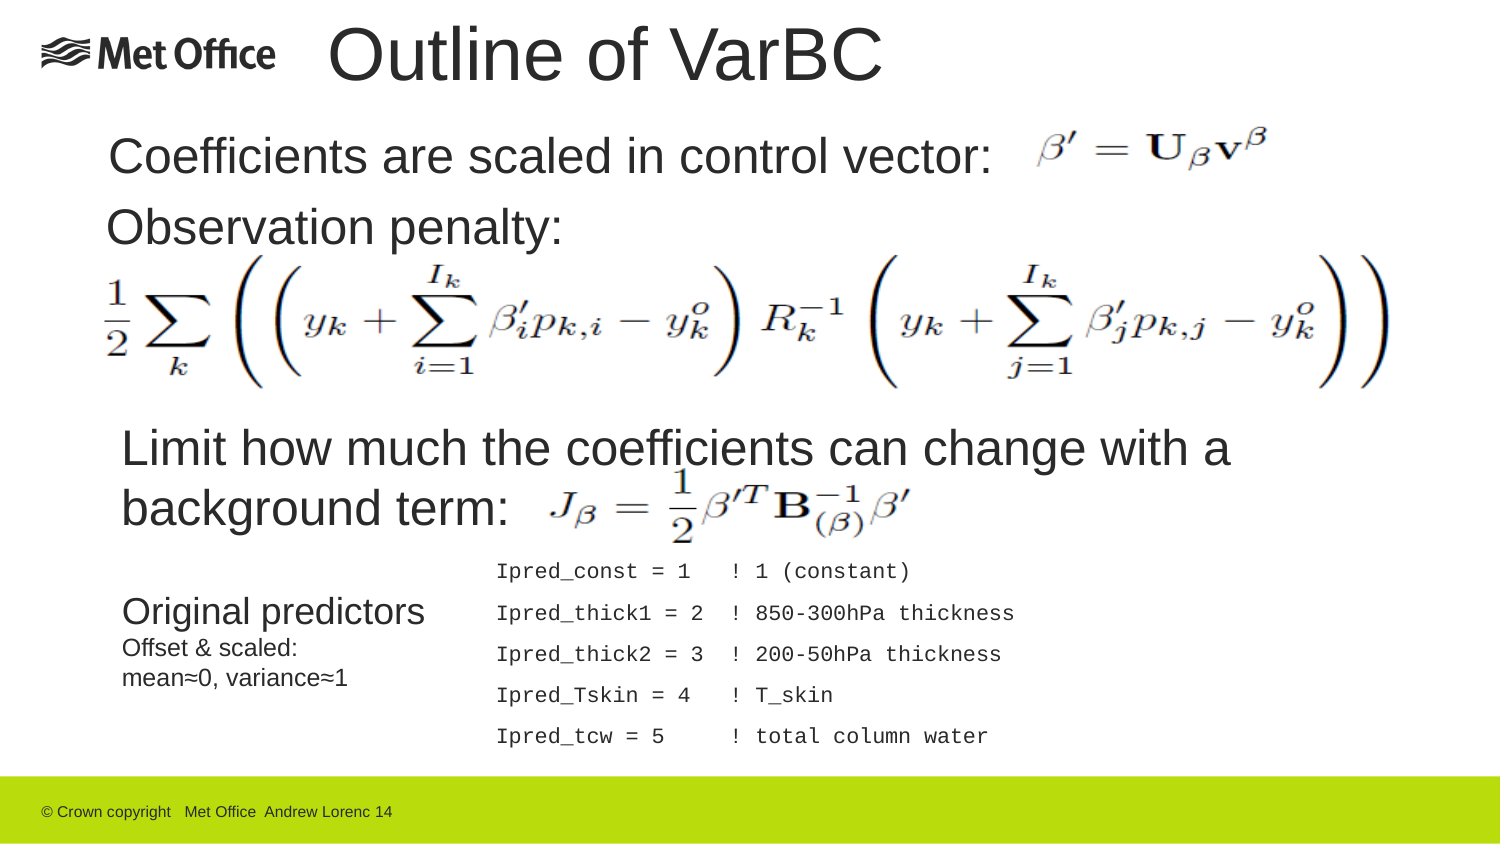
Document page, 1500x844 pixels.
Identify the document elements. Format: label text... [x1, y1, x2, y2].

text_box Limit how much the coefficients can change with a background term: [106, 408, 1247, 544]
text_box Observation penalty: [91, 186, 580, 262]
table_cell Ipred_thick1 = 2 ! 850-300hPa thickness [481, 594, 1414, 635]
picture [99, 243, 1401, 391]
footer © Crown copyright Met Office Andrew Lorenc 14 [0, 776, 1500, 844]
table_cell Ipred_tcw = 5 ! total column water [481, 717, 1414, 759]
picture [10, 6, 307, 100]
text_box Original predictors Offset & scaled: mean≈0, variance≈1 [110, 575, 457, 704]
picture [537, 461, 931, 549]
title Outline of VarBC [316, 0, 1417, 112]
table_cell Ipred_thick2 = 3 ! 200-50hPa thickness [481, 635, 1414, 676]
table_header Ipred_const = 1 ! 1 (constant) [481, 552, 1414, 594]
text_box Coefficients are scaled in control vector: [93, 115, 1009, 191]
picture [1021, 115, 1289, 179]
table_cell Ipred_Tskin = 4 ! T_skin [481, 676, 1414, 717]
